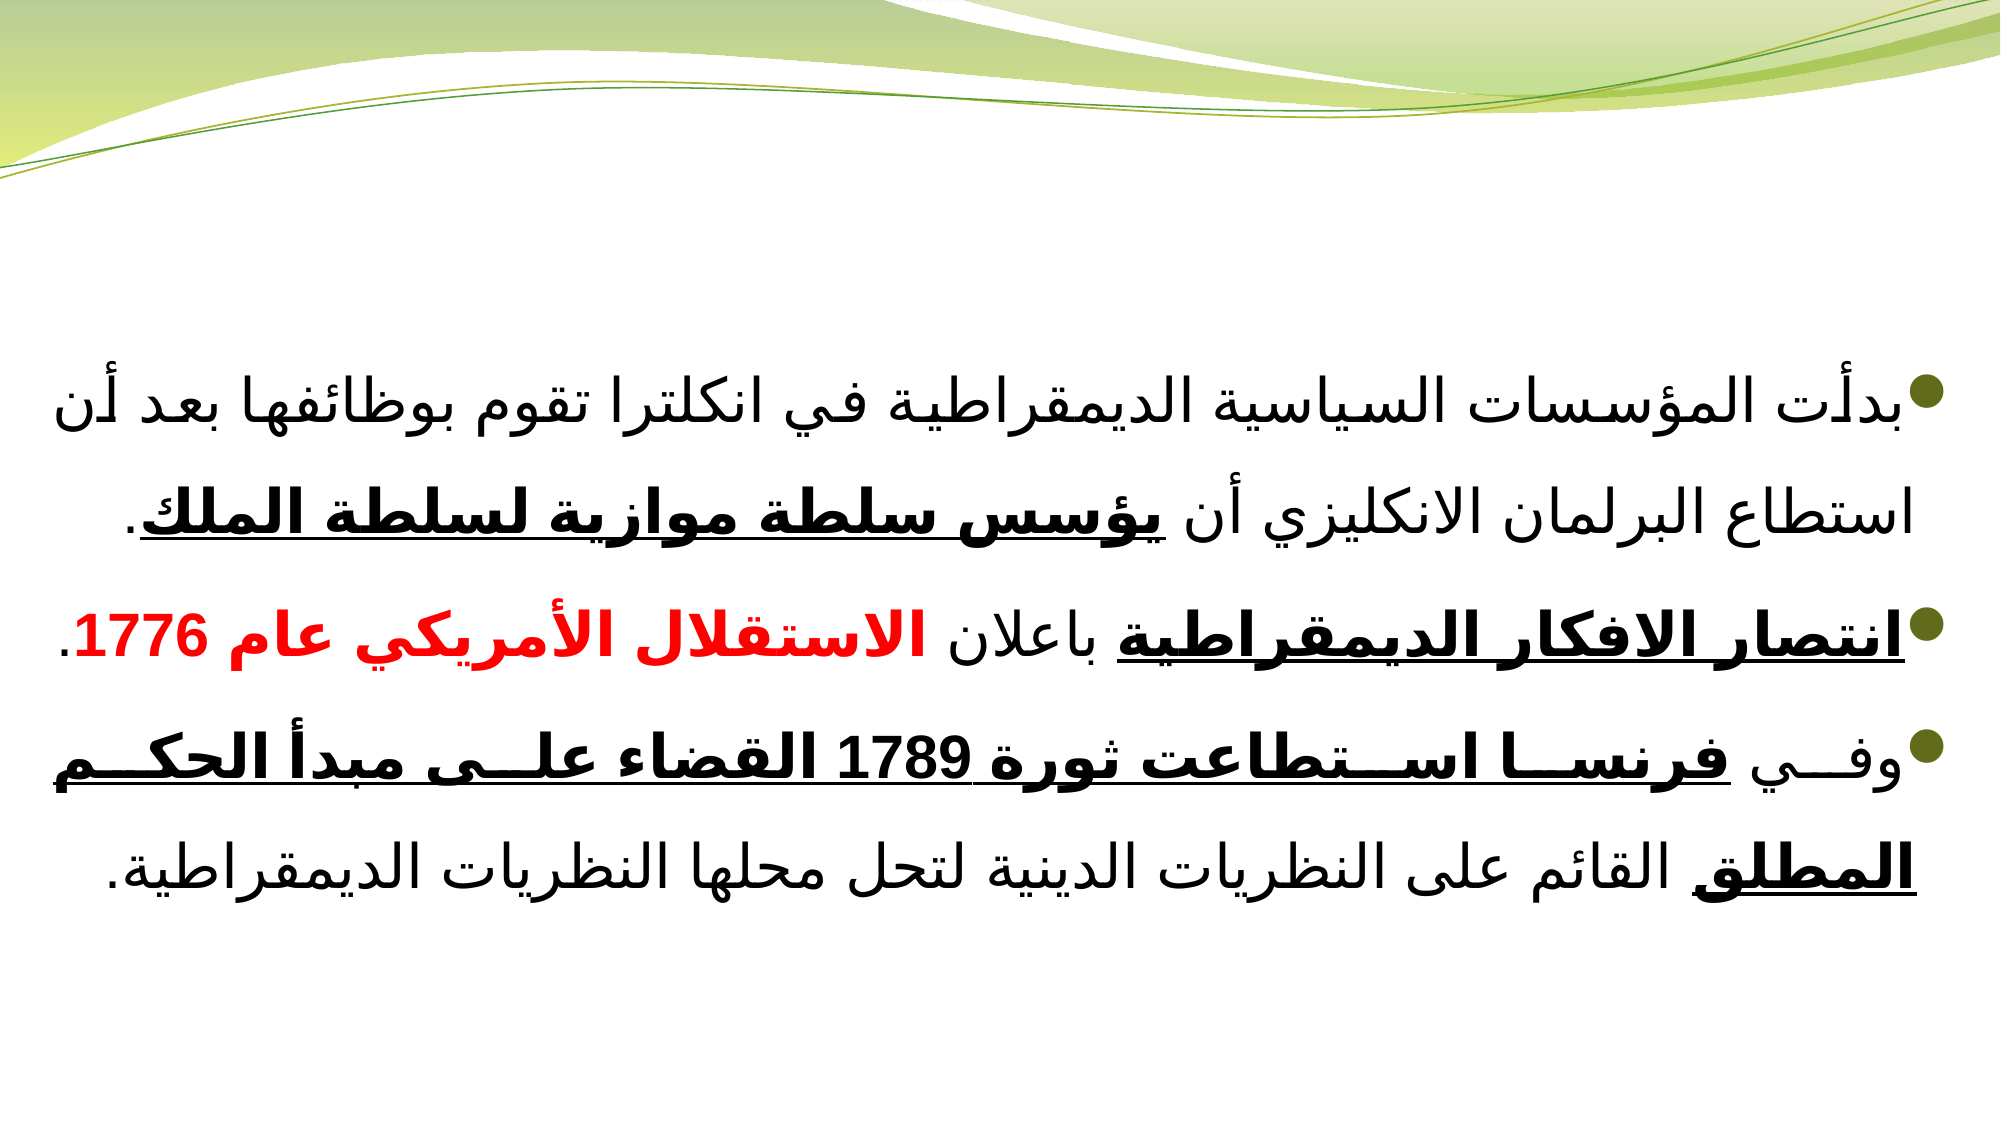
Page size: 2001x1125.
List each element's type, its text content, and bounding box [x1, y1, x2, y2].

list بدأت المؤسسات السياسية الديمقراطية في انكلترا تقوم بوظائفها بعد أن استطاع البرلمان الانكليزي أن يؤسس سلطة موازية لسلطة الملك. انتصار الافكار الديمقراطية باعلان الاستقلال الأمريكي عام 1776. وفي فرنسا استطاعت ثورة 1789 القضاء على مبدأ الحكم المطلق القائم على النظريات الدينية لتحل محلها النظريات الديمقراطية. [37, 317, 1974, 994]
